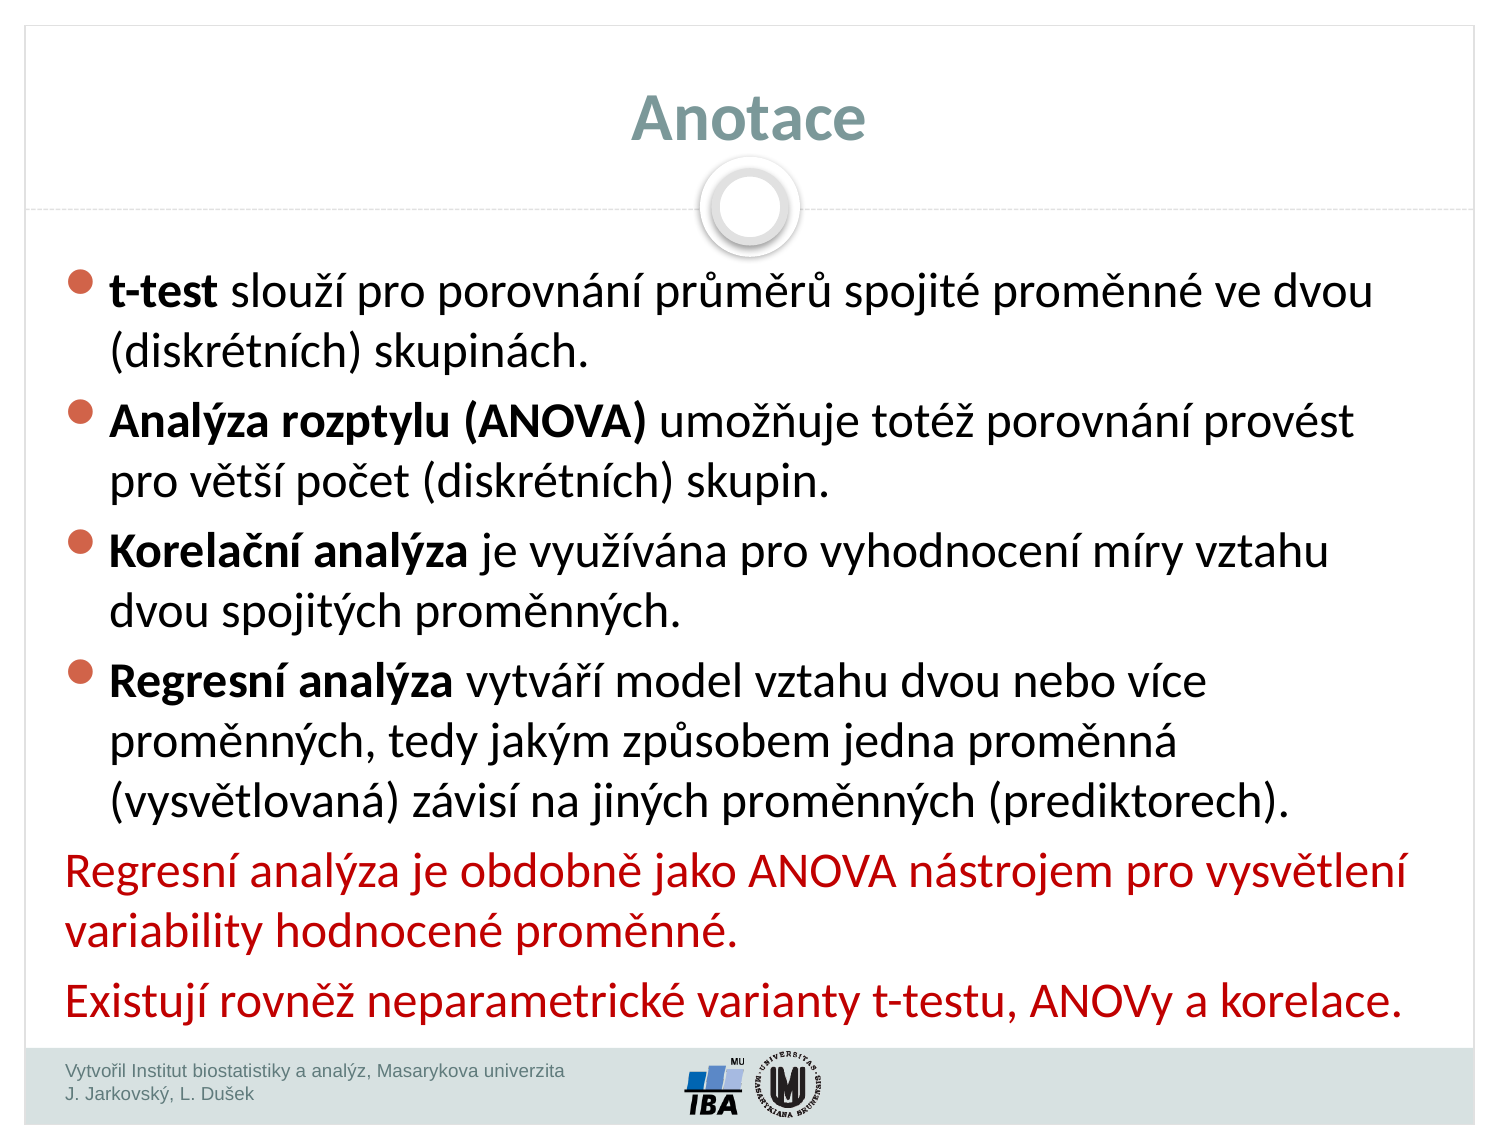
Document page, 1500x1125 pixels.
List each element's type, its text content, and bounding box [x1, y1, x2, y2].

footer Vytvořil Institut biostatistiky a analýz, Masarykova univerzita J. Jarkovský, L. Dušek [50, 1051, 638, 1112]
title Anotace [49, 37, 1450, 163]
picture [684, 1058, 744, 1115]
picture [755, 1051, 821, 1118]
list t-test slouží pro porovnání průměrů spojité proměnné ve dvou (diskrétních) skupinách. Analýza rozptylu (ANOVA) umožňuje totéž porovnání provést pro větší počet (diskrétních) skupin. Korelační analýza je využívána pro vyhodnocení míry vztahu dvou spojitých proměnných. Regresní analýza vytváří model vztahu dvou nebo více proměnných, tedy jakým způsobem jedna proměnná (vysvětlovaná) závisí na jiných proměnných (prediktorech). Regresní analýza je obdobně jako ANOVA nástrojem pro vysvětlení variability hodnocené proměnné. Existují rovněž neparametrické varianty t-testu, ANOVy a korelace. [49, 249, 1450, 1005]
